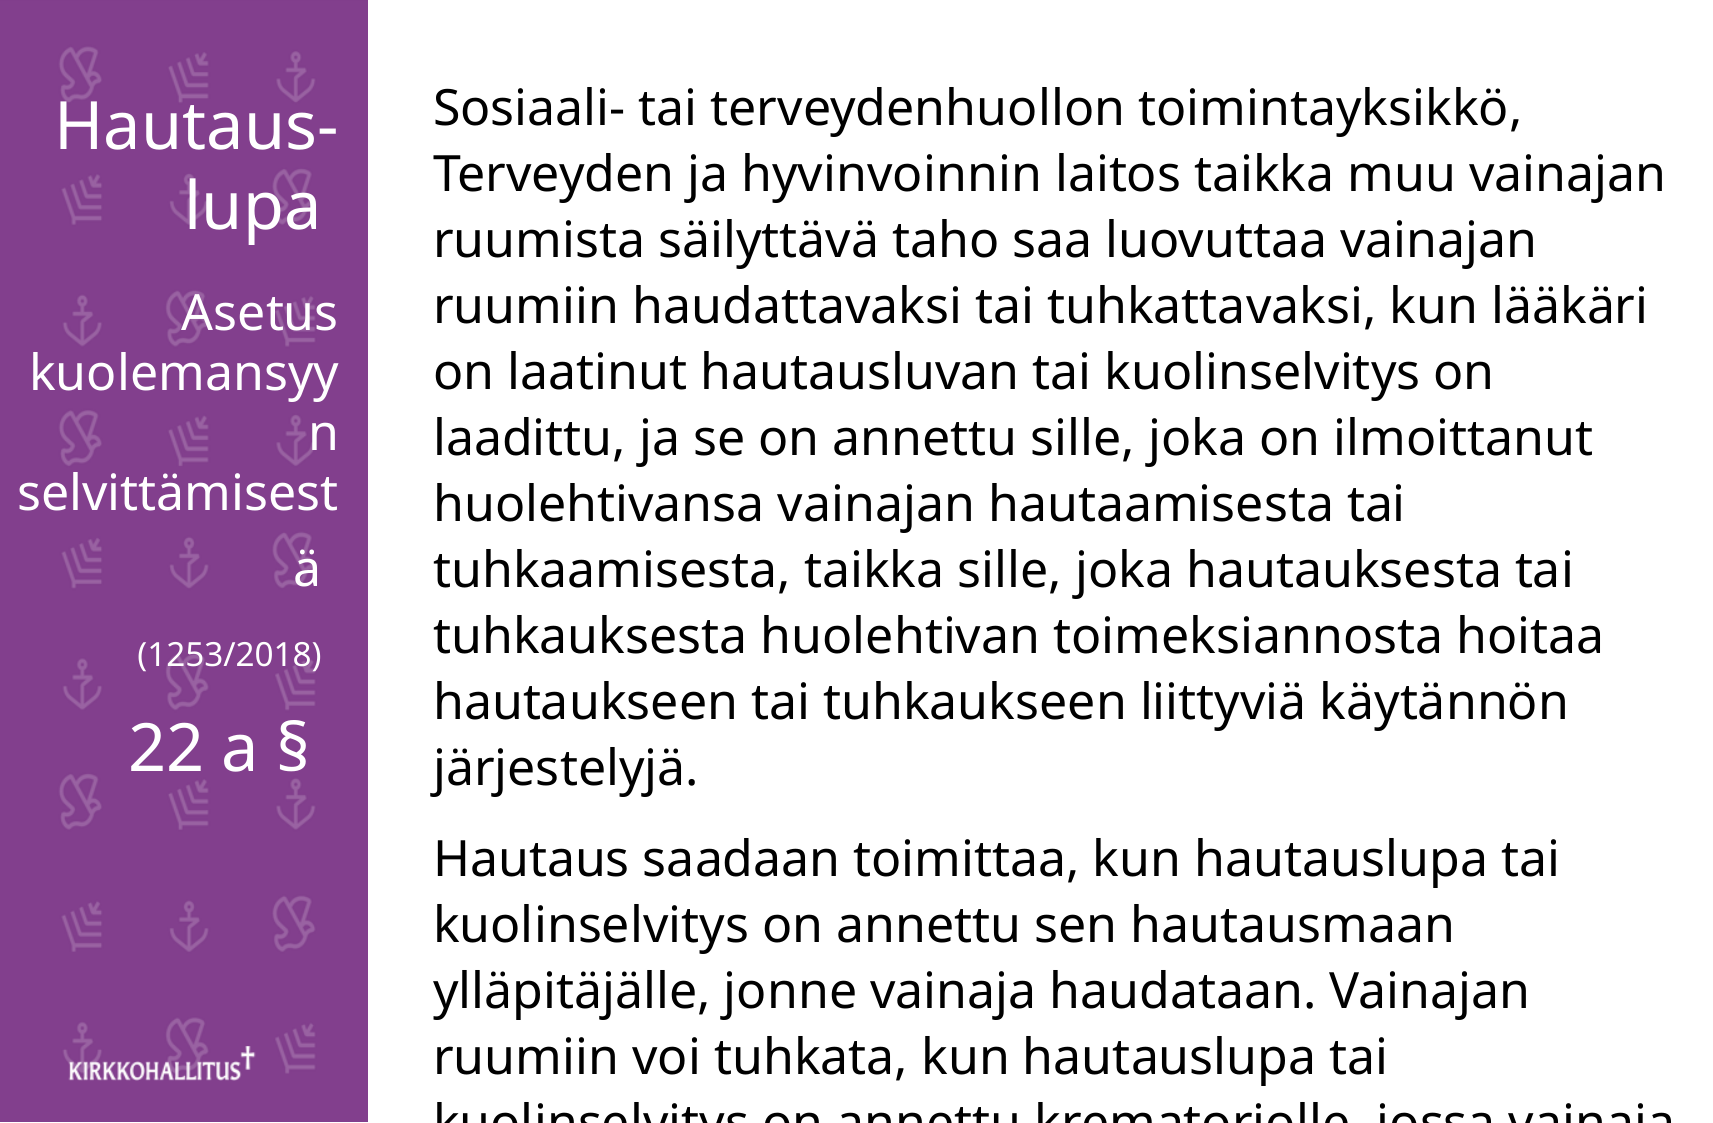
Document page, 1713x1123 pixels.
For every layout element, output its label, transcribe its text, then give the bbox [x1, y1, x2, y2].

picture [0, 0, 368, 1123]
text_box Sosiaali- tai terveydenhuollon toimintayksikkö, Terveyden ja hyvinvoinnin laitos taikka muu vainajan ruumista säilyttävä taho saa luovuttaa vainajan ruumiin haudattavaksi tai tuhkattavaksi, kun lääkäri on laatinut hautausluvan tai kuolinselvitys on laadittu, ja se on annettu sille, joka on ilmoittanut huolehtivansa vainajan hautaamisesta tai tuhkaamisesta, taikka sille, joka hautauksesta tai tuhkauksesta huolehtivan toimeksiannosta hoitaa hautaukseen tai tuhkaukseen liittyviä käytännön järjestelyjä. Hautaus saadaan toimittaa, kun hautauslupa tai kuolinselvitys on annettu sen hautausmaan ylläpitäjälle, jonne vainaja haudataan. Vainajan ruumiin voi tuhkata, kun hautauslupa tai kuolinselvitys on annettu krematoriolle, jossa vainaja tuhkataan. [418, 62, 1692, 1123]
